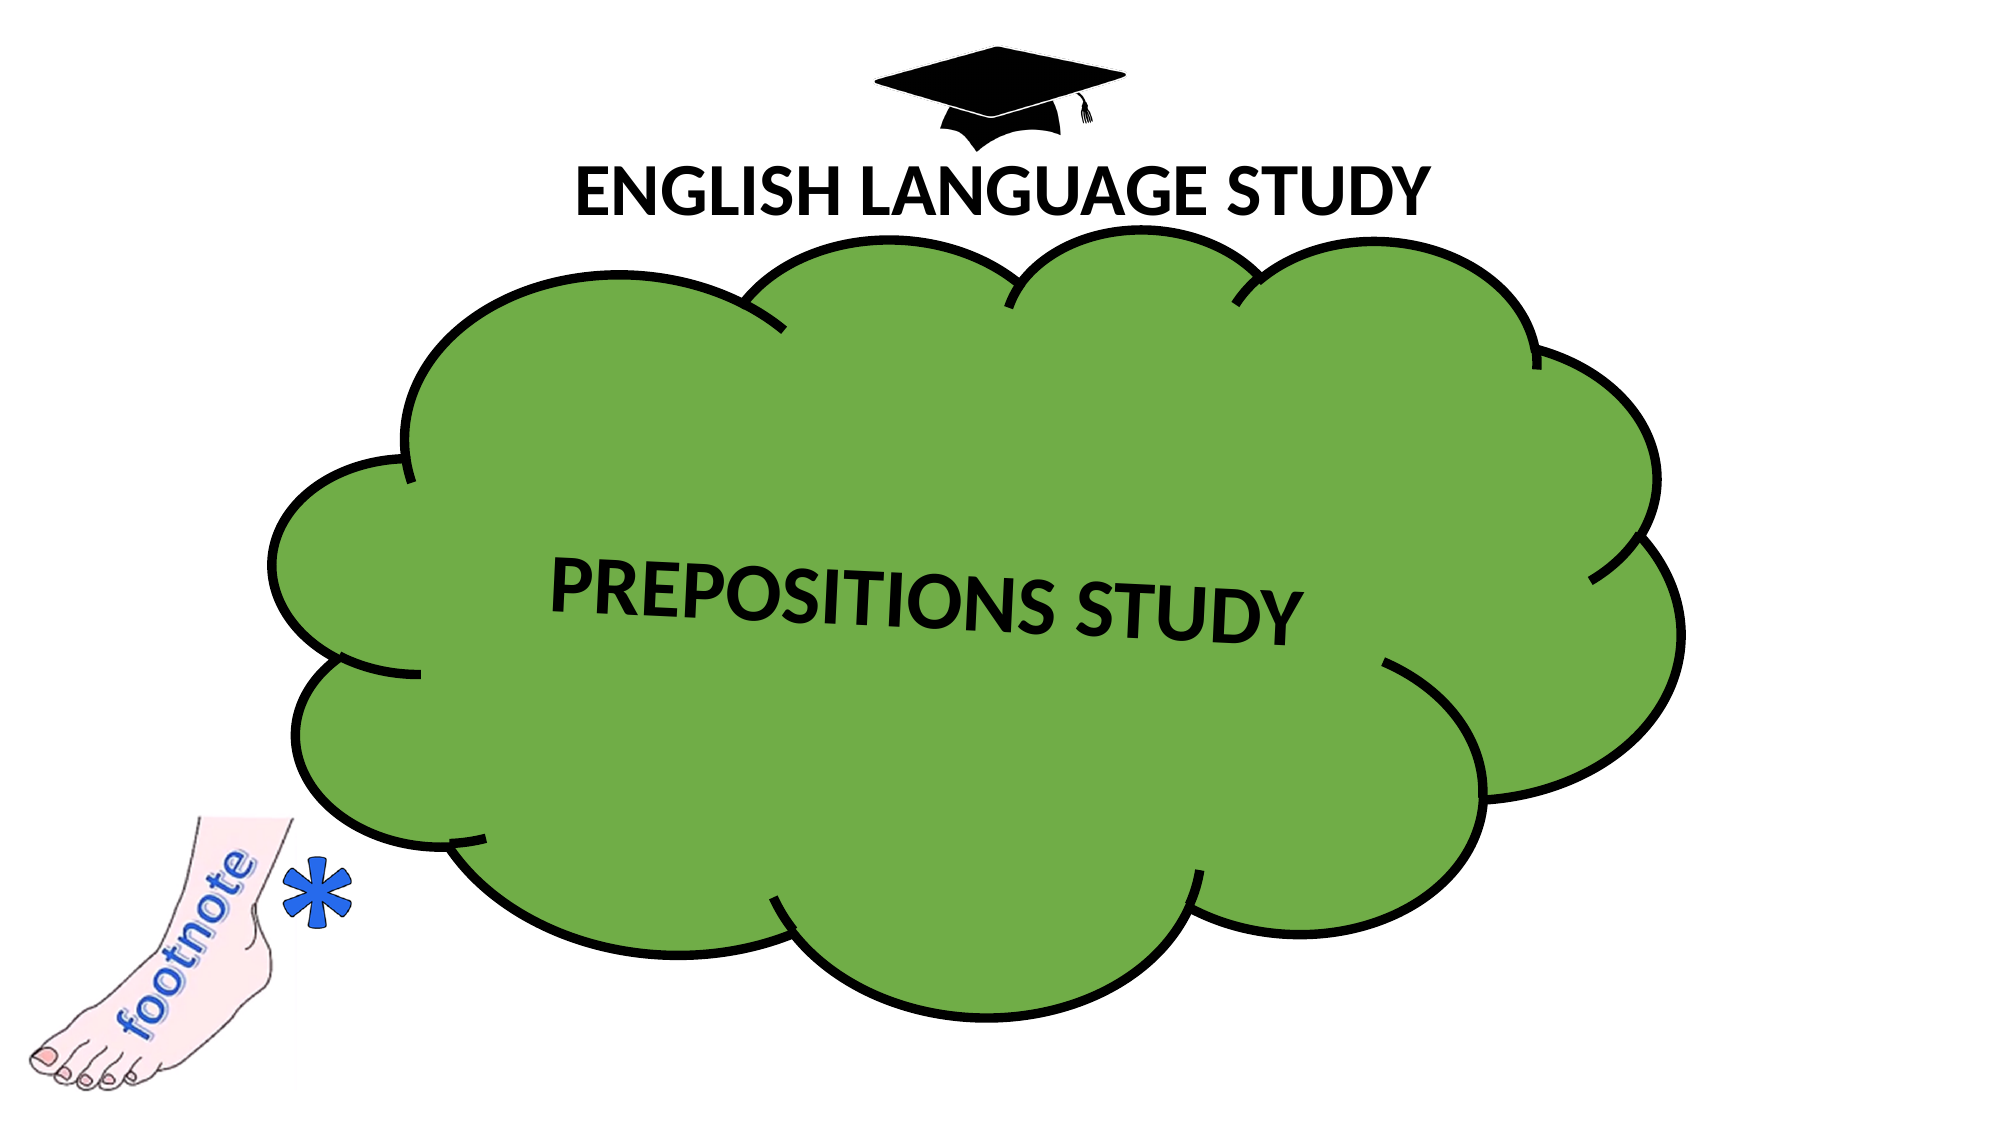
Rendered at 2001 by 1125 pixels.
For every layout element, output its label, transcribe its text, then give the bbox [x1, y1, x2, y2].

text_box ENGLISH LANGUAGE STUDY [552, 132, 1454, 238]
text_box PREPOSITIONS STUDY [270, 229, 1683, 1020]
picture [873, 45, 1127, 152]
picture [855, 218, 1152, 418]
picture [21, 810, 352, 1092]
